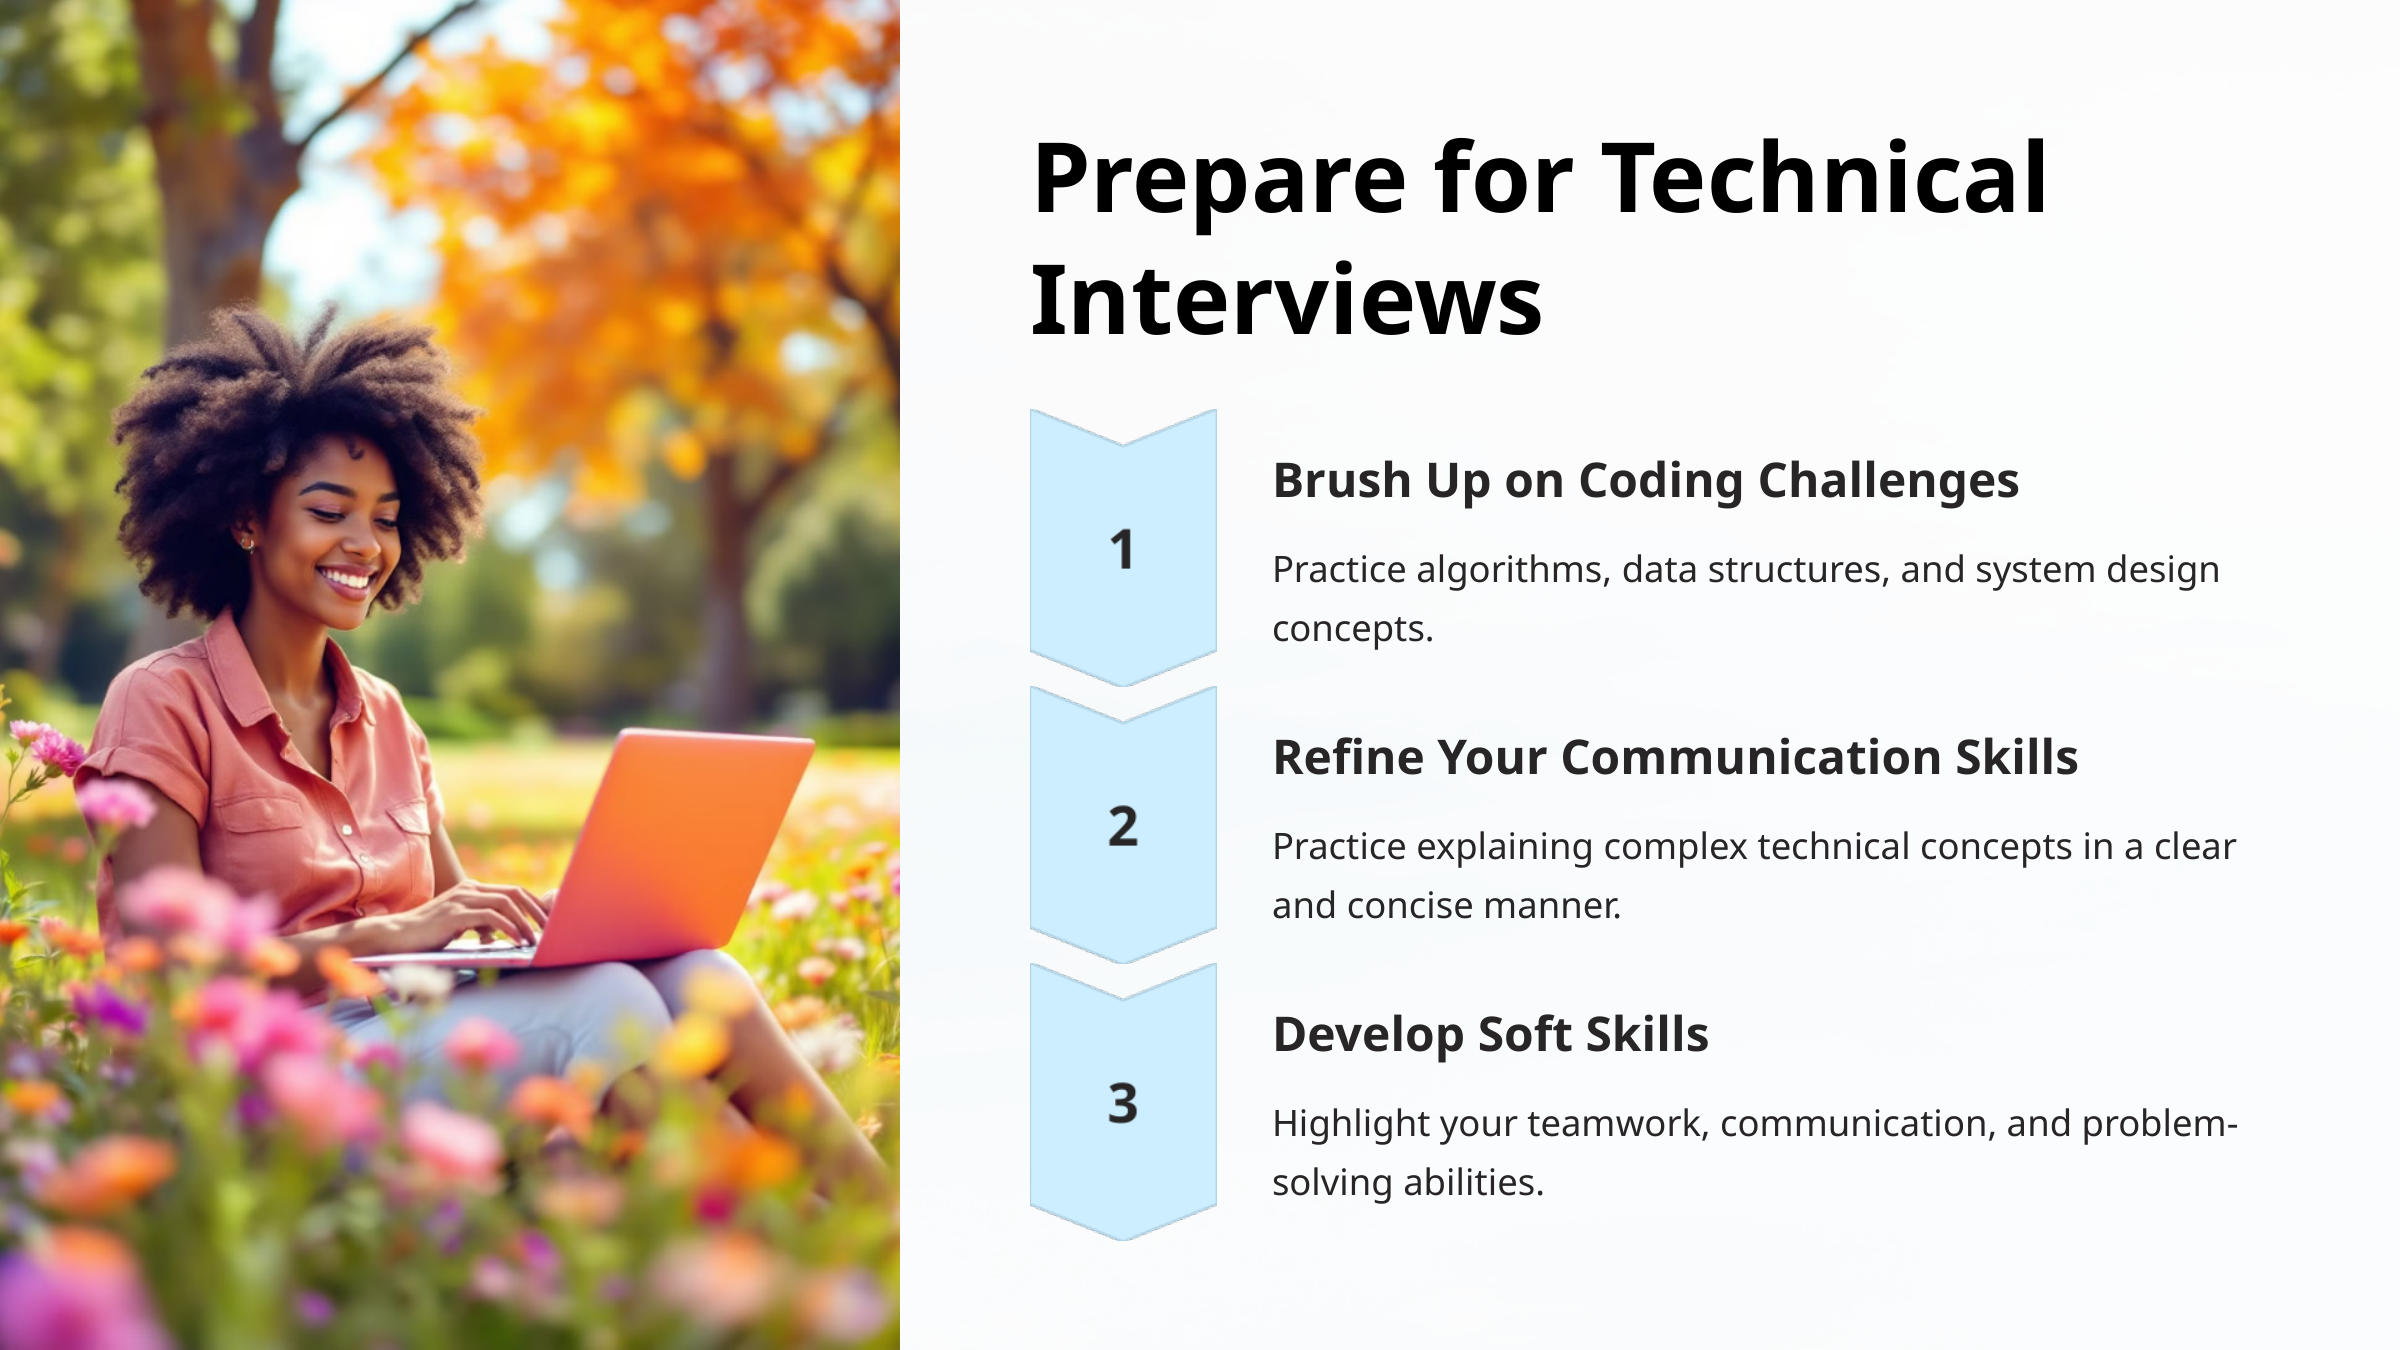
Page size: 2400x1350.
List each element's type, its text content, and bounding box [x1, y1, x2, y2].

text_box Highlight your teamwork, communication, and problem-solving abilities. [1272, 1083, 2270, 1203]
text_box Prepare for Technical Interviews [1030, 109, 2270, 354]
text_box Practice explaining complex technical concepts in a clear and concise manner. [1272, 807, 2270, 927]
text_box Refine Your Communication Skills [1271, 723, 2048, 785]
picture [1030, 409, 1217, 1241]
picture [0, 0, 900, 1350]
text_box Develop Soft Skills [1271, 1000, 1761, 1062]
text_box Brush Up on Coding Challenges [1272, 446, 1977, 508]
text_box Practice algorithms, data structures, and system design concepts. [1272, 530, 2270, 650]
